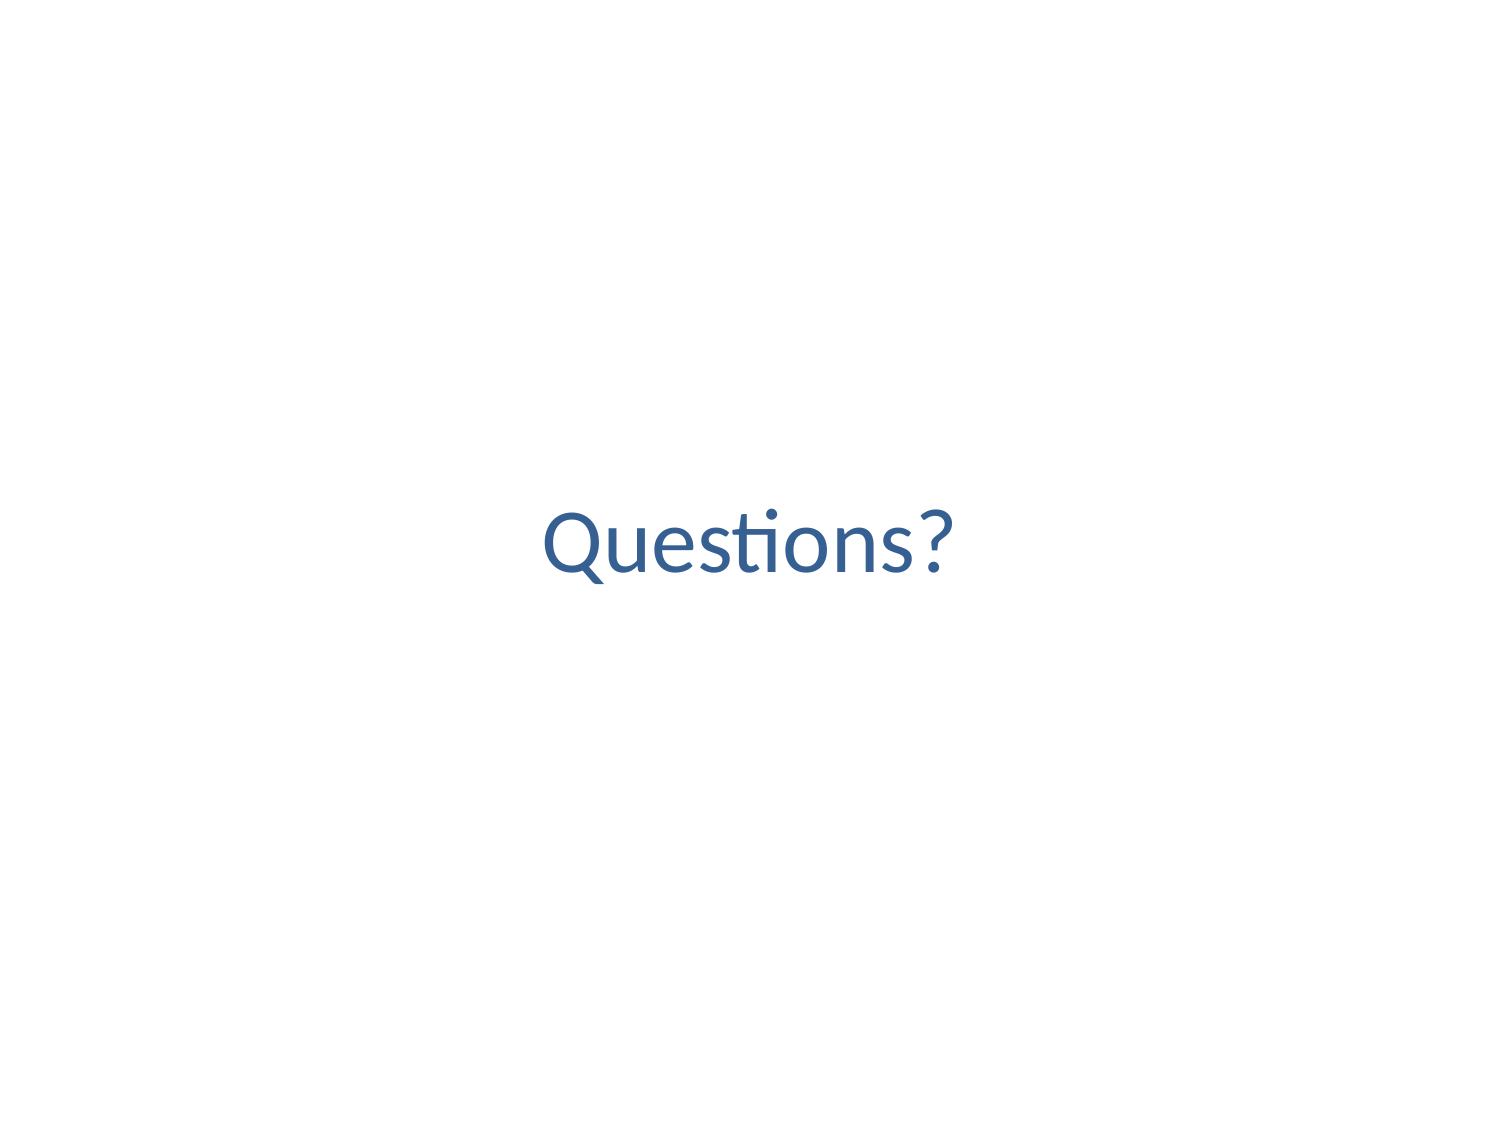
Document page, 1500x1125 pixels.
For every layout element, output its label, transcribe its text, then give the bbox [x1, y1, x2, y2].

title Questions? [75, 309, 1425, 763]
